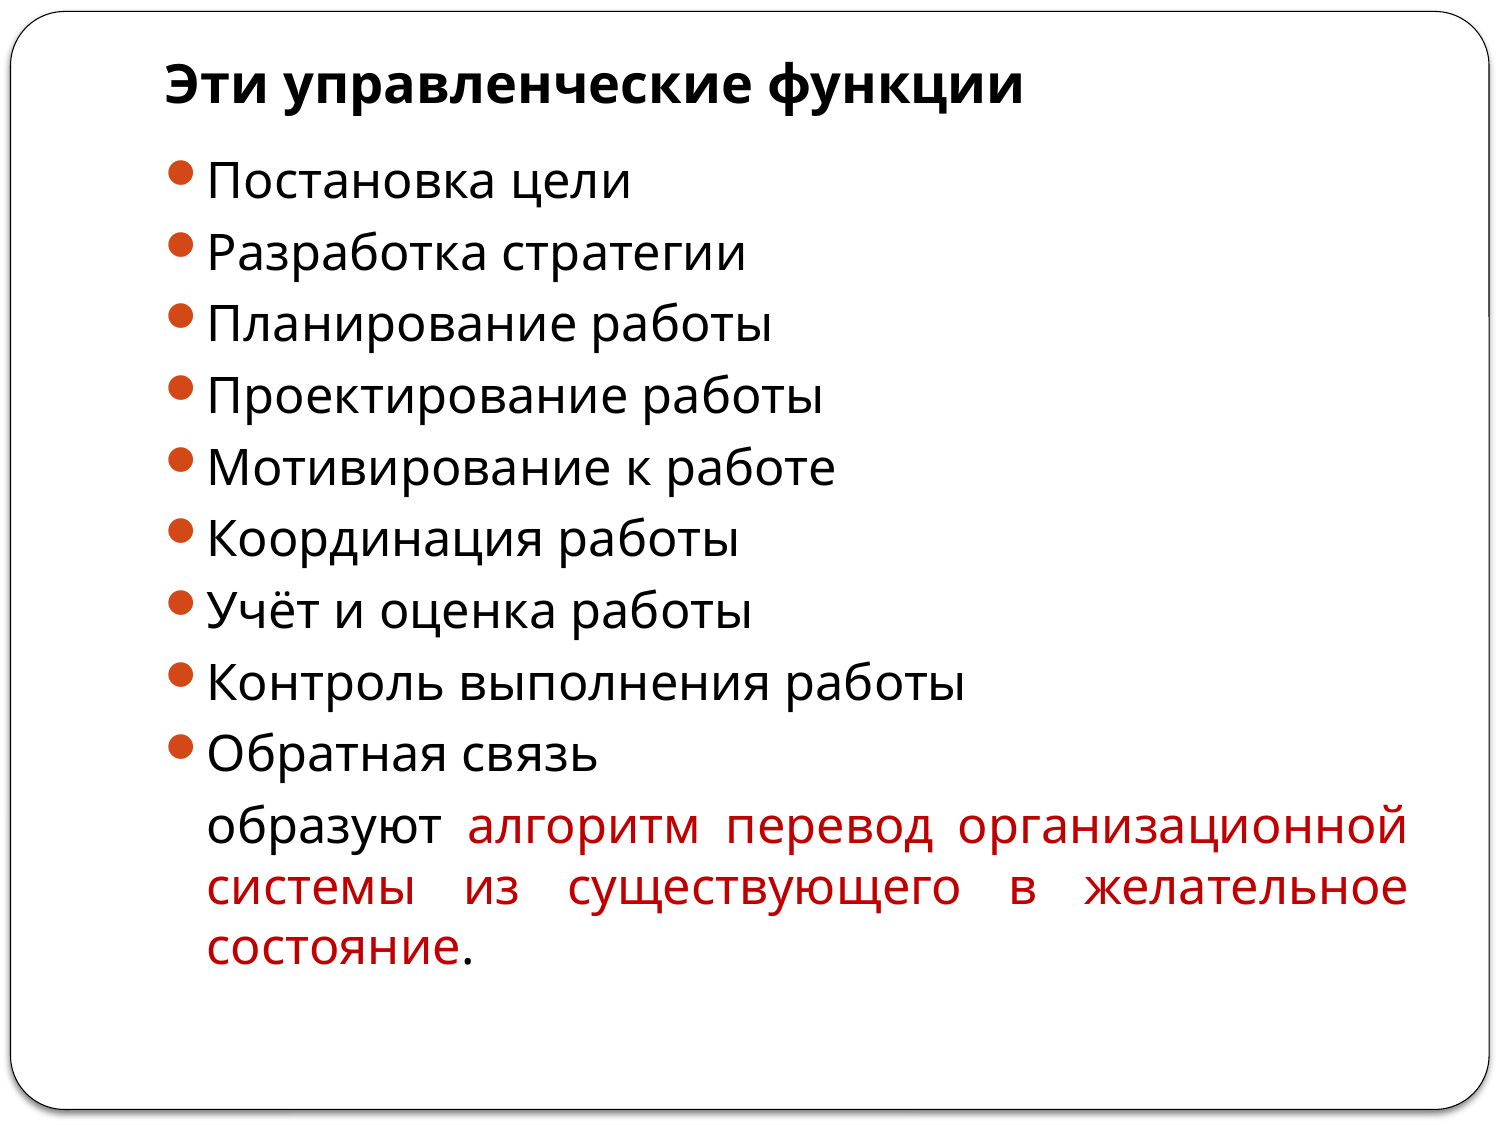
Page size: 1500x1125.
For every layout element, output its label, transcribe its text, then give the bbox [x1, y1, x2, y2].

list Постановка цели Разработка стратегии Планирование работы Проектирование работы Мотивирование к работе Координация работы Учёт и оценка работы Контроль выполнения работы Обратная связь образуют алгоритм перевод организационной системы из существующего в желательное состояние. [150, 140, 1425, 988]
title Эти управленческие функции [150, 45, 1425, 129]
